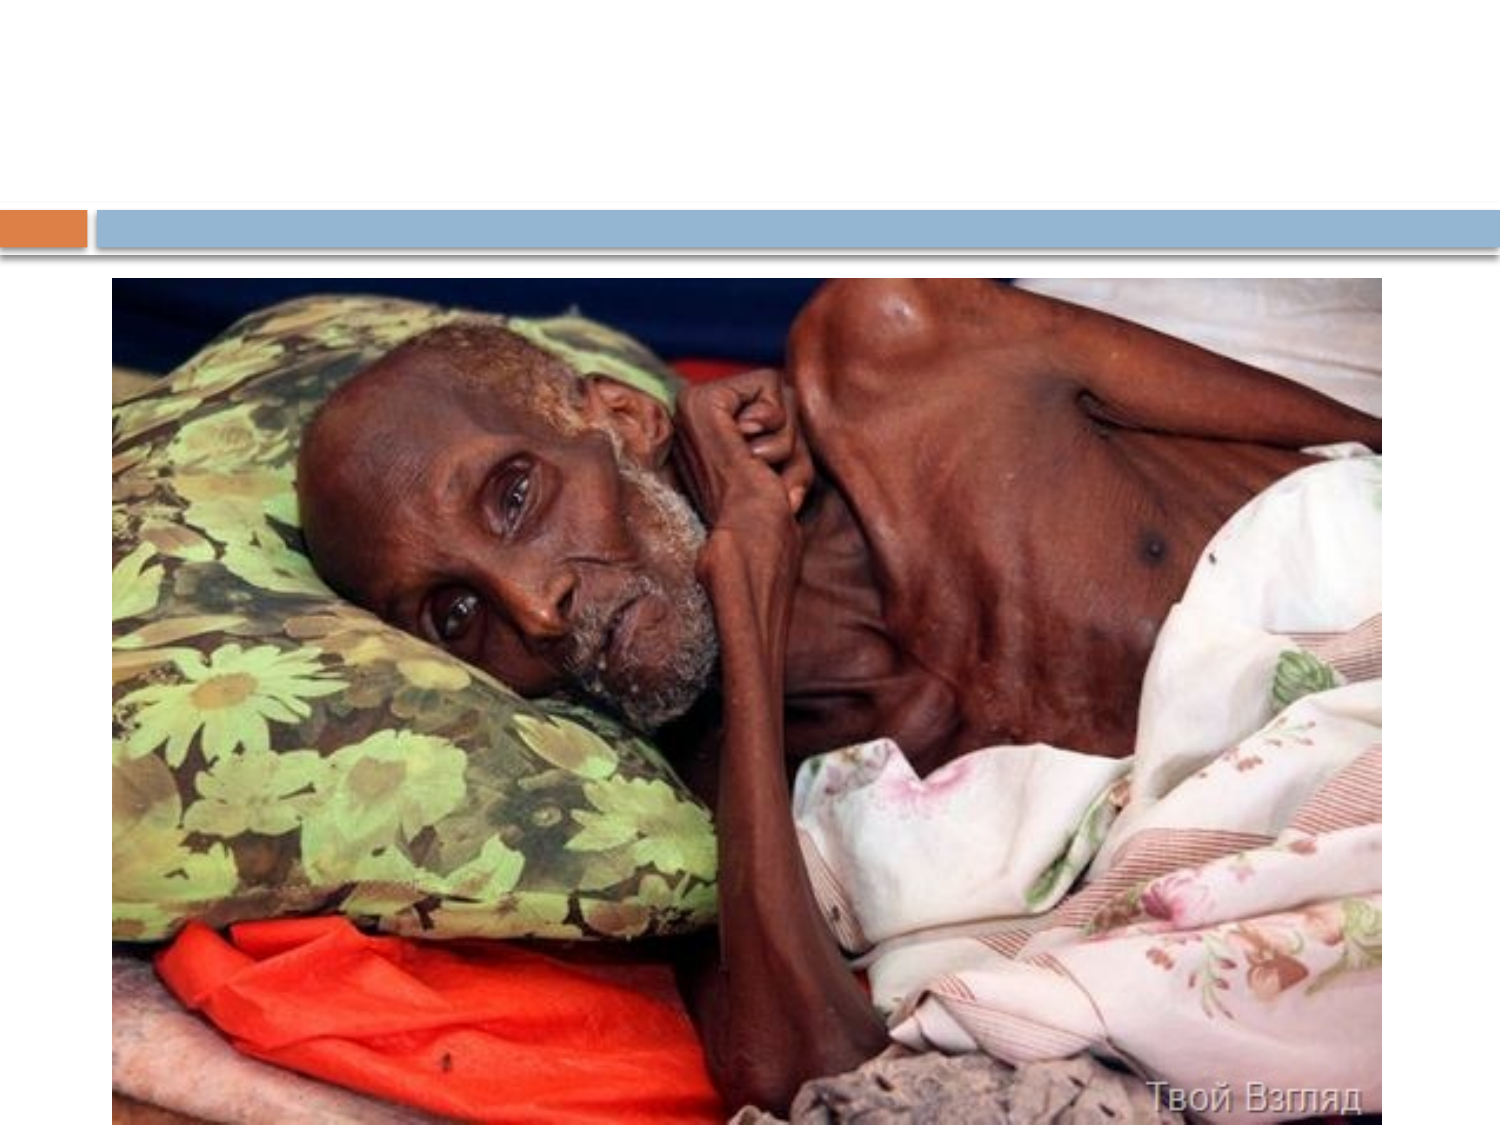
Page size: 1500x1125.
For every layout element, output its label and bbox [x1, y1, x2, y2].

picture [111, 278, 1382, 1125]
